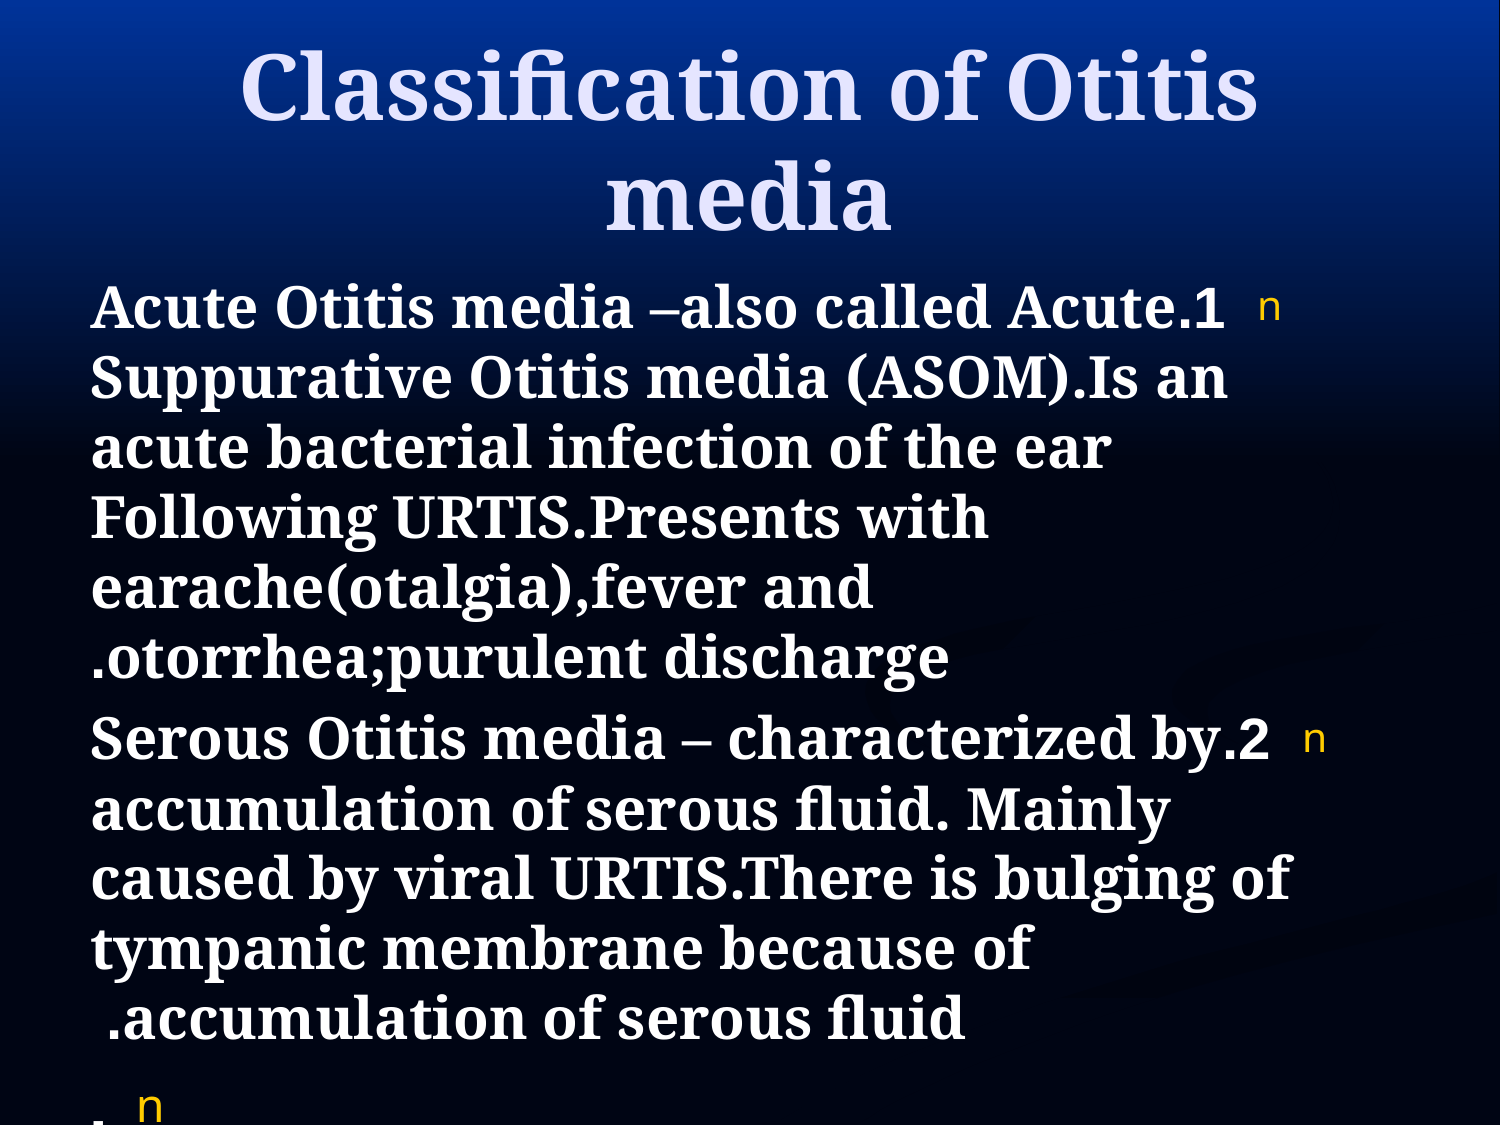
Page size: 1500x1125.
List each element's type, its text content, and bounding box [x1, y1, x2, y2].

list 1.Acute Otitis media –also called Acute Suppurative Otitis media (ASOM).Is an acute bacterial infection of the ear Following URTIS.Presents with earache(otalgia),fever and otorrhea;purulent discharge. 2.Serous Otitis media – characterized by accumulation of serous fluid. Mainly caused by viral URTIS.There is bulging of tympanic membrane because of accumulation of serous fluid. . [74, 262, 1426, 1006]
title Classification of Otitis media [74, 44, 1426, 233]
